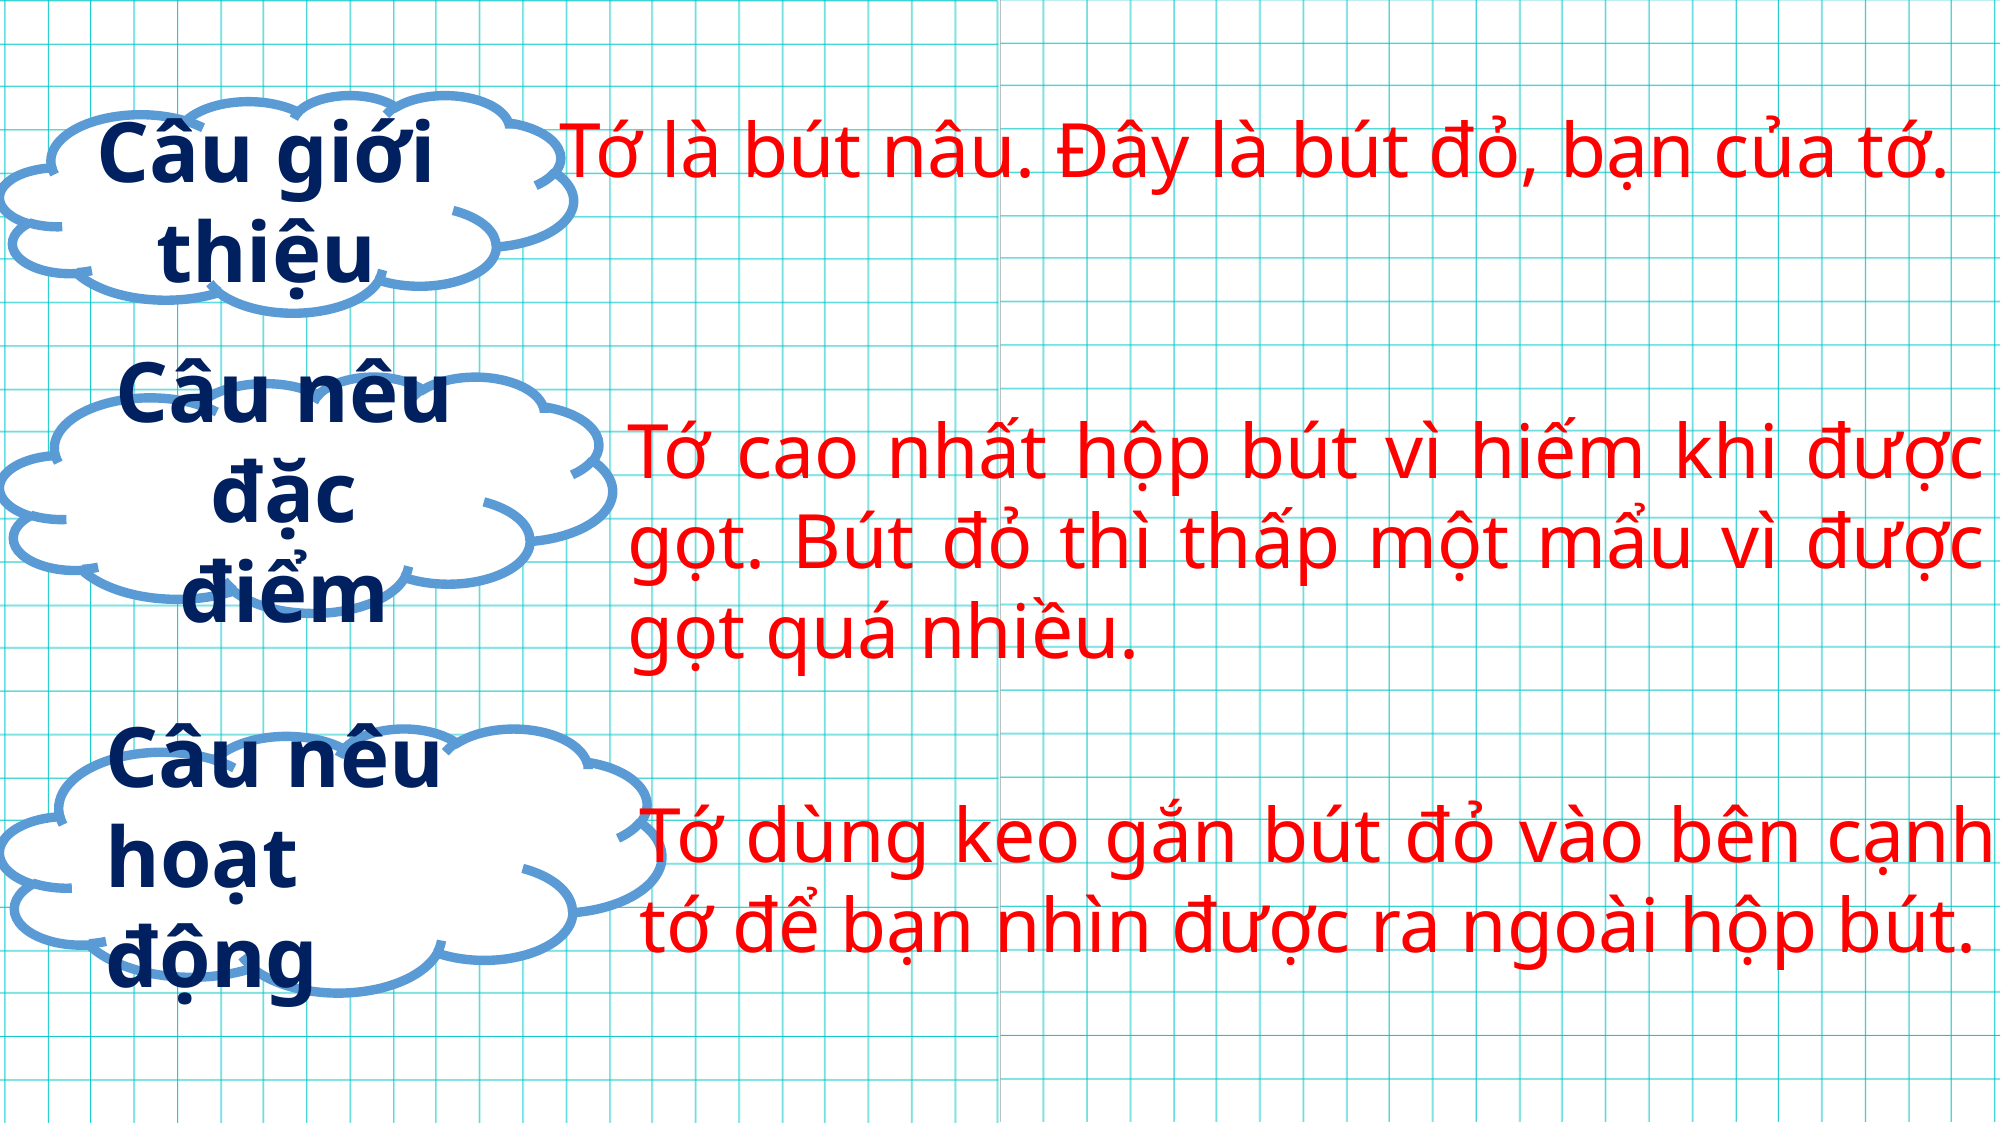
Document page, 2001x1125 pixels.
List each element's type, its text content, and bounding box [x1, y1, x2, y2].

text_box Tớ cao nhất hộp bút vì hiếm khi được gọt. Bút đỏ thì thấp một mẩu vì được gọt quá nhiều. [612, 396, 2000, 681]
text_box Tớ là bút nâu. Đây là bút đỏ, bạn của tớ. [544, 94, 2000, 200]
text_box Câu giới thiệu [0, 94, 575, 315]
text_box Câu nêu đặc điểm [0, 376, 612, 615]
picture [0, 0, 2001, 1125]
text_box Câu nêu hoạt động [0, 727, 635, 995]
text_box Tớ dùng keo gắn bút đỏ vào bên cạnh tớ để bạn nhìn được ra ngoài hộp bút. [624, 780, 2000, 976]
